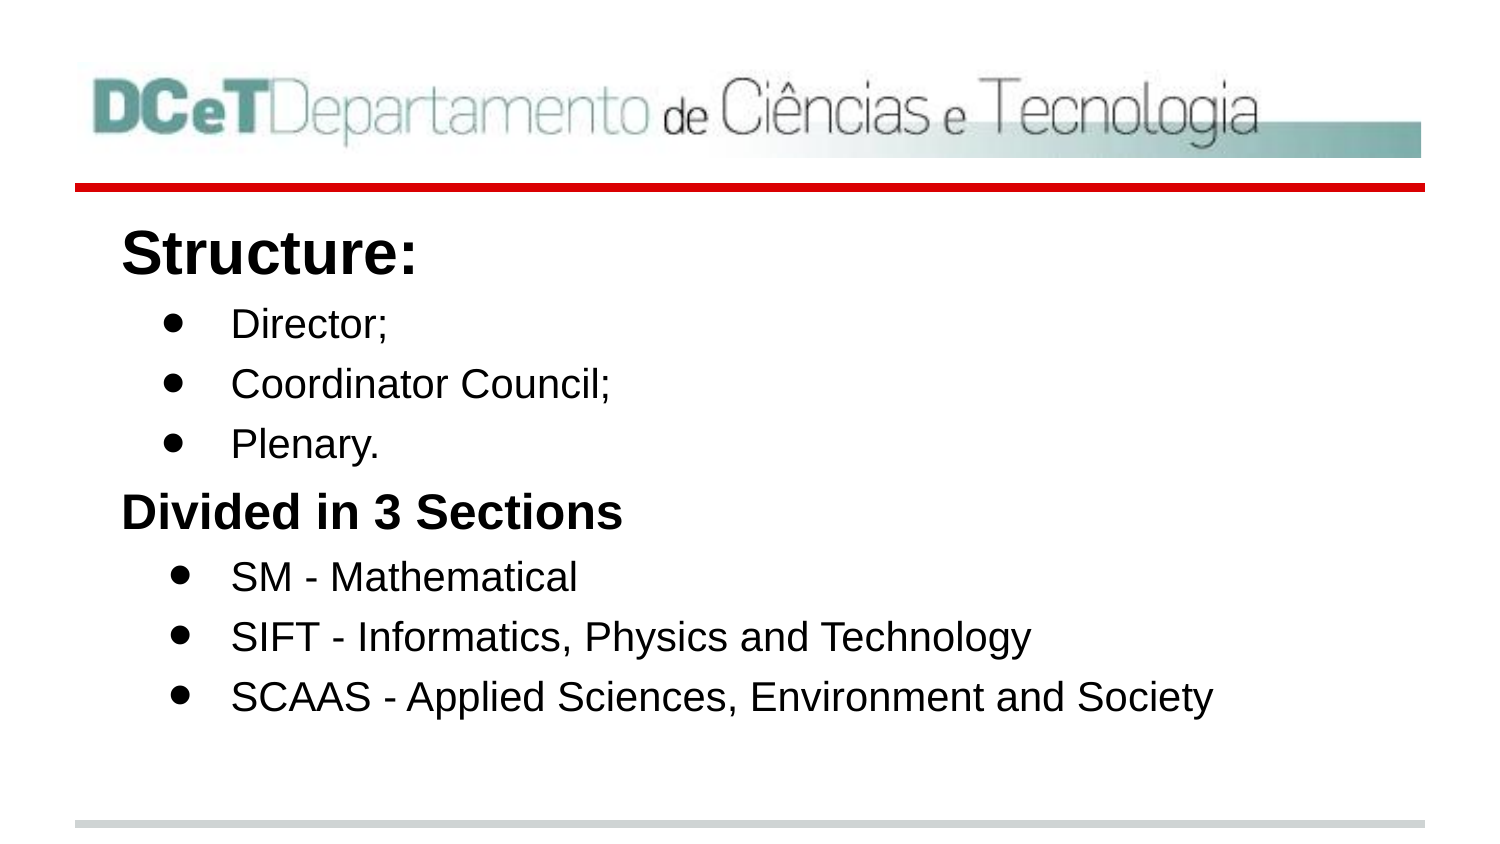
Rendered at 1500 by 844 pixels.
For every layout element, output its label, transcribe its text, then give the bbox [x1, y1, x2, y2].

picture [77, 62, 1422, 158]
list Structure: Director; Coordinator Council; Plenary. Divided in 3 Sections SM - Mathematical SIFT - Informatics, Physics and Technology SCAAS - Applied Sciences, Environment and Society [75, 196, 1425, 808]
